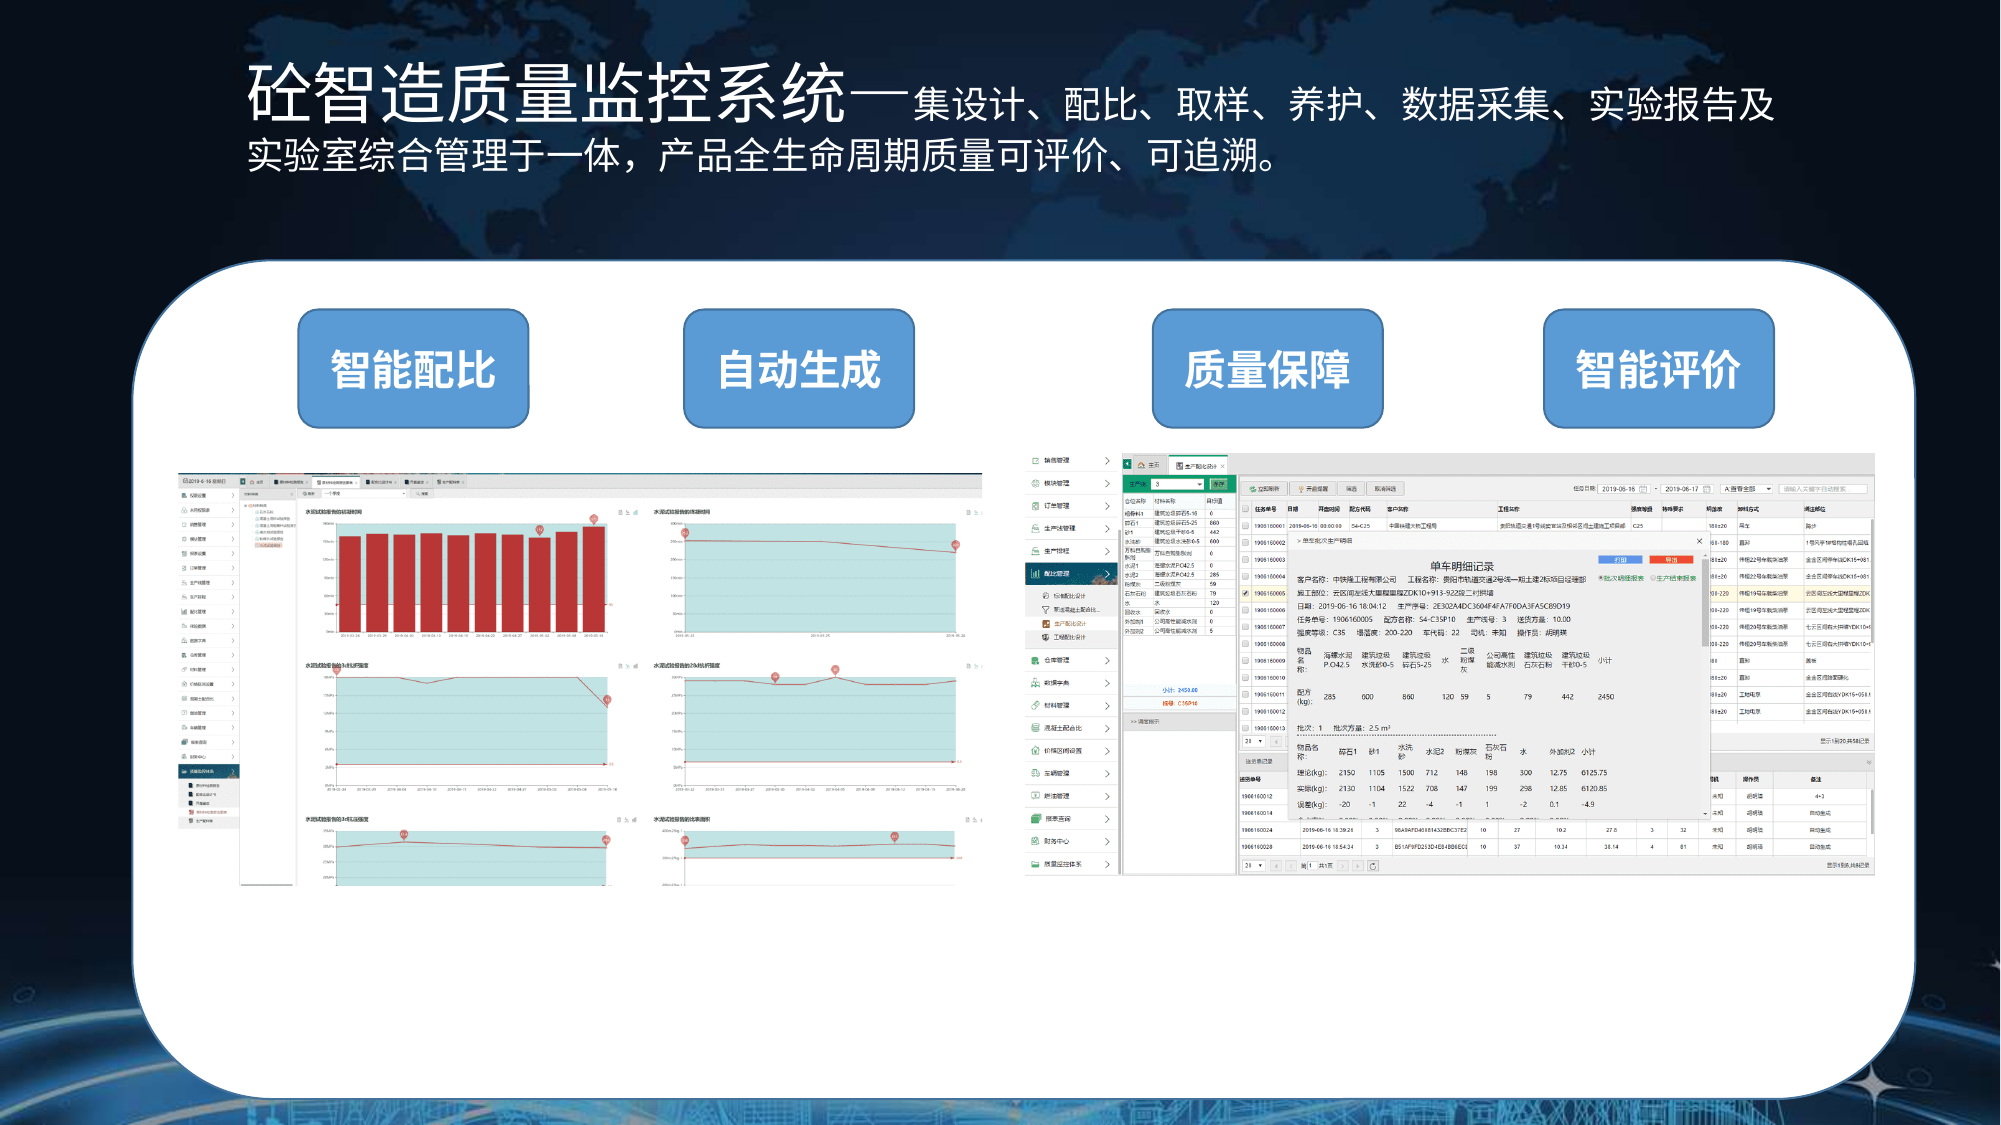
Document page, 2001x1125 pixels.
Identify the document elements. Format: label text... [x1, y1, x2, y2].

text_box 质量保障 [1151, 308, 1384, 429]
text_box 砼智造质量监控系统—集设计、配比、取样、养护、数据采集、实验报告及实验室综合管理于一体，产品全生命周期质量可评价、可追溯。 [231, 44, 1818, 185]
text_box 智能配比 [297, 308, 530, 429]
picture [0, 0, 2001, 1125]
text_box 智能评价 [1543, 308, 1776, 429]
text_box 自动生成 [683, 308, 916, 429]
text_box 自动上传压力试验机 [131, 259, 1917, 1101]
